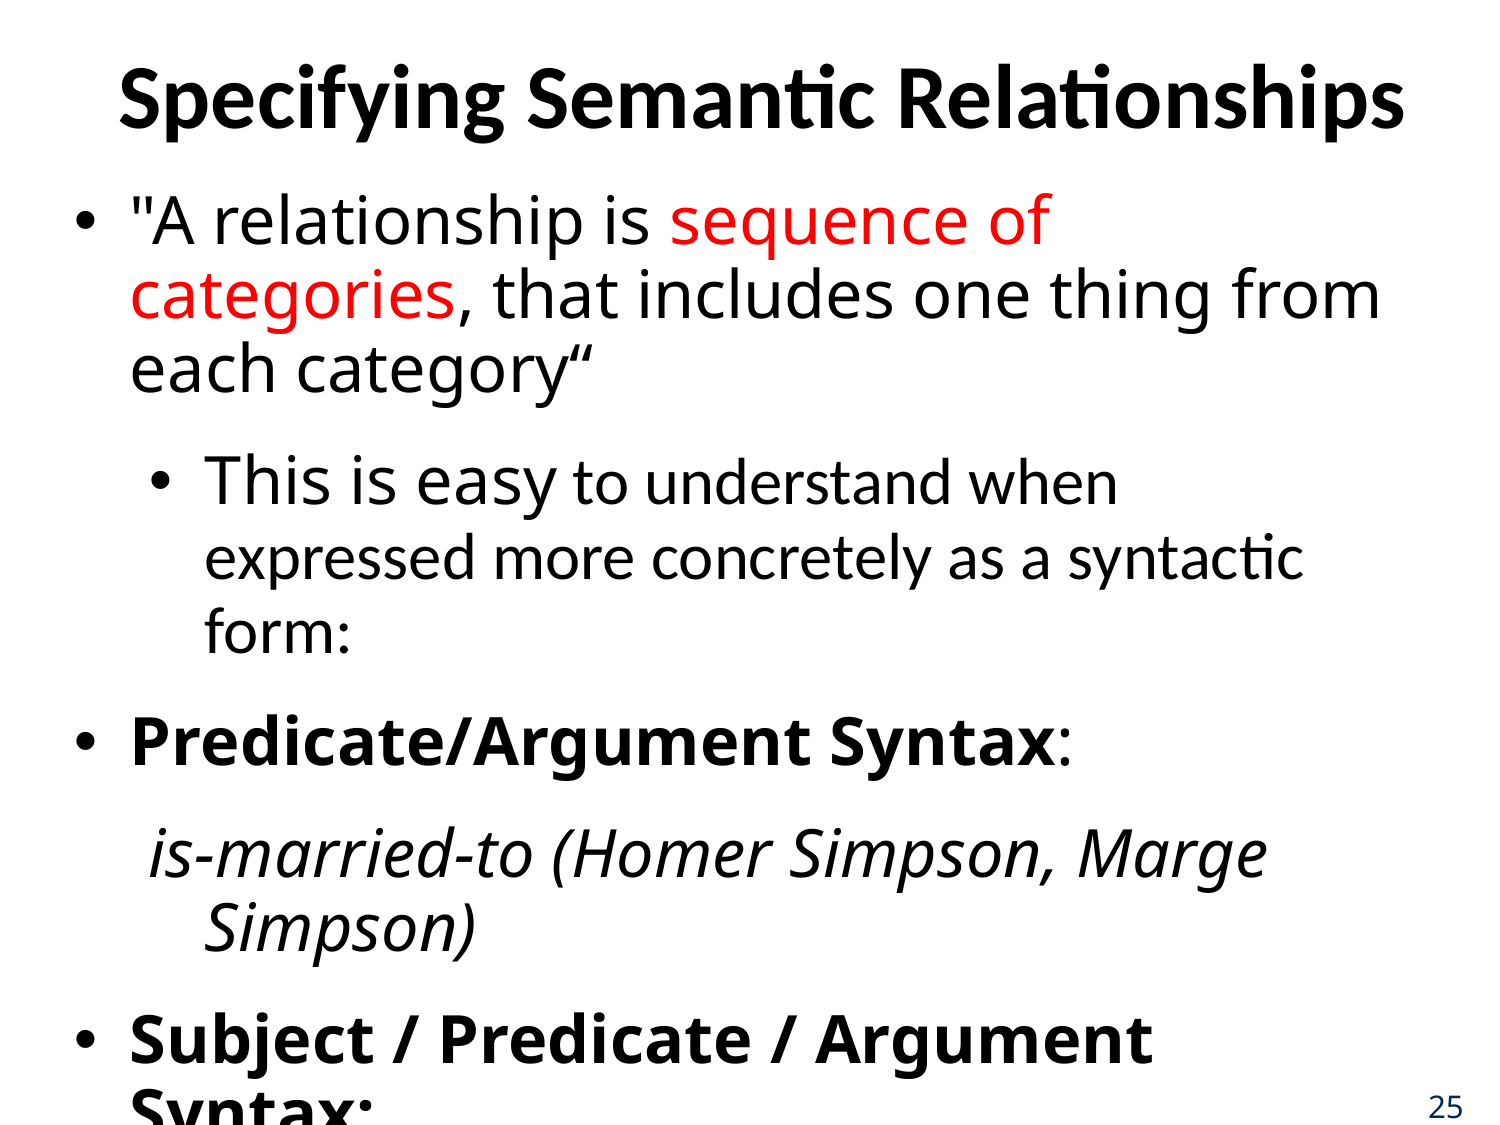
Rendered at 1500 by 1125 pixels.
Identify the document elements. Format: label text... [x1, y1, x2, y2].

title Specifying Semantic Relationships [88, 0, 1438, 196]
text_box "A relationship is sequence of categories, that includes one thing from each category“ This is easy to understand when expressed more concretely as a syntactic form: Predicate/Argument Syntax: is-married-to (Homer Simpson, Marge Simpson) Subject / Predicate / Argument Syntax: Homer Simpson => is-married-to => Marge Simpson [63, 179, 1414, 1125]
text_box 25 [1438, 1081, 1454, 1119]
